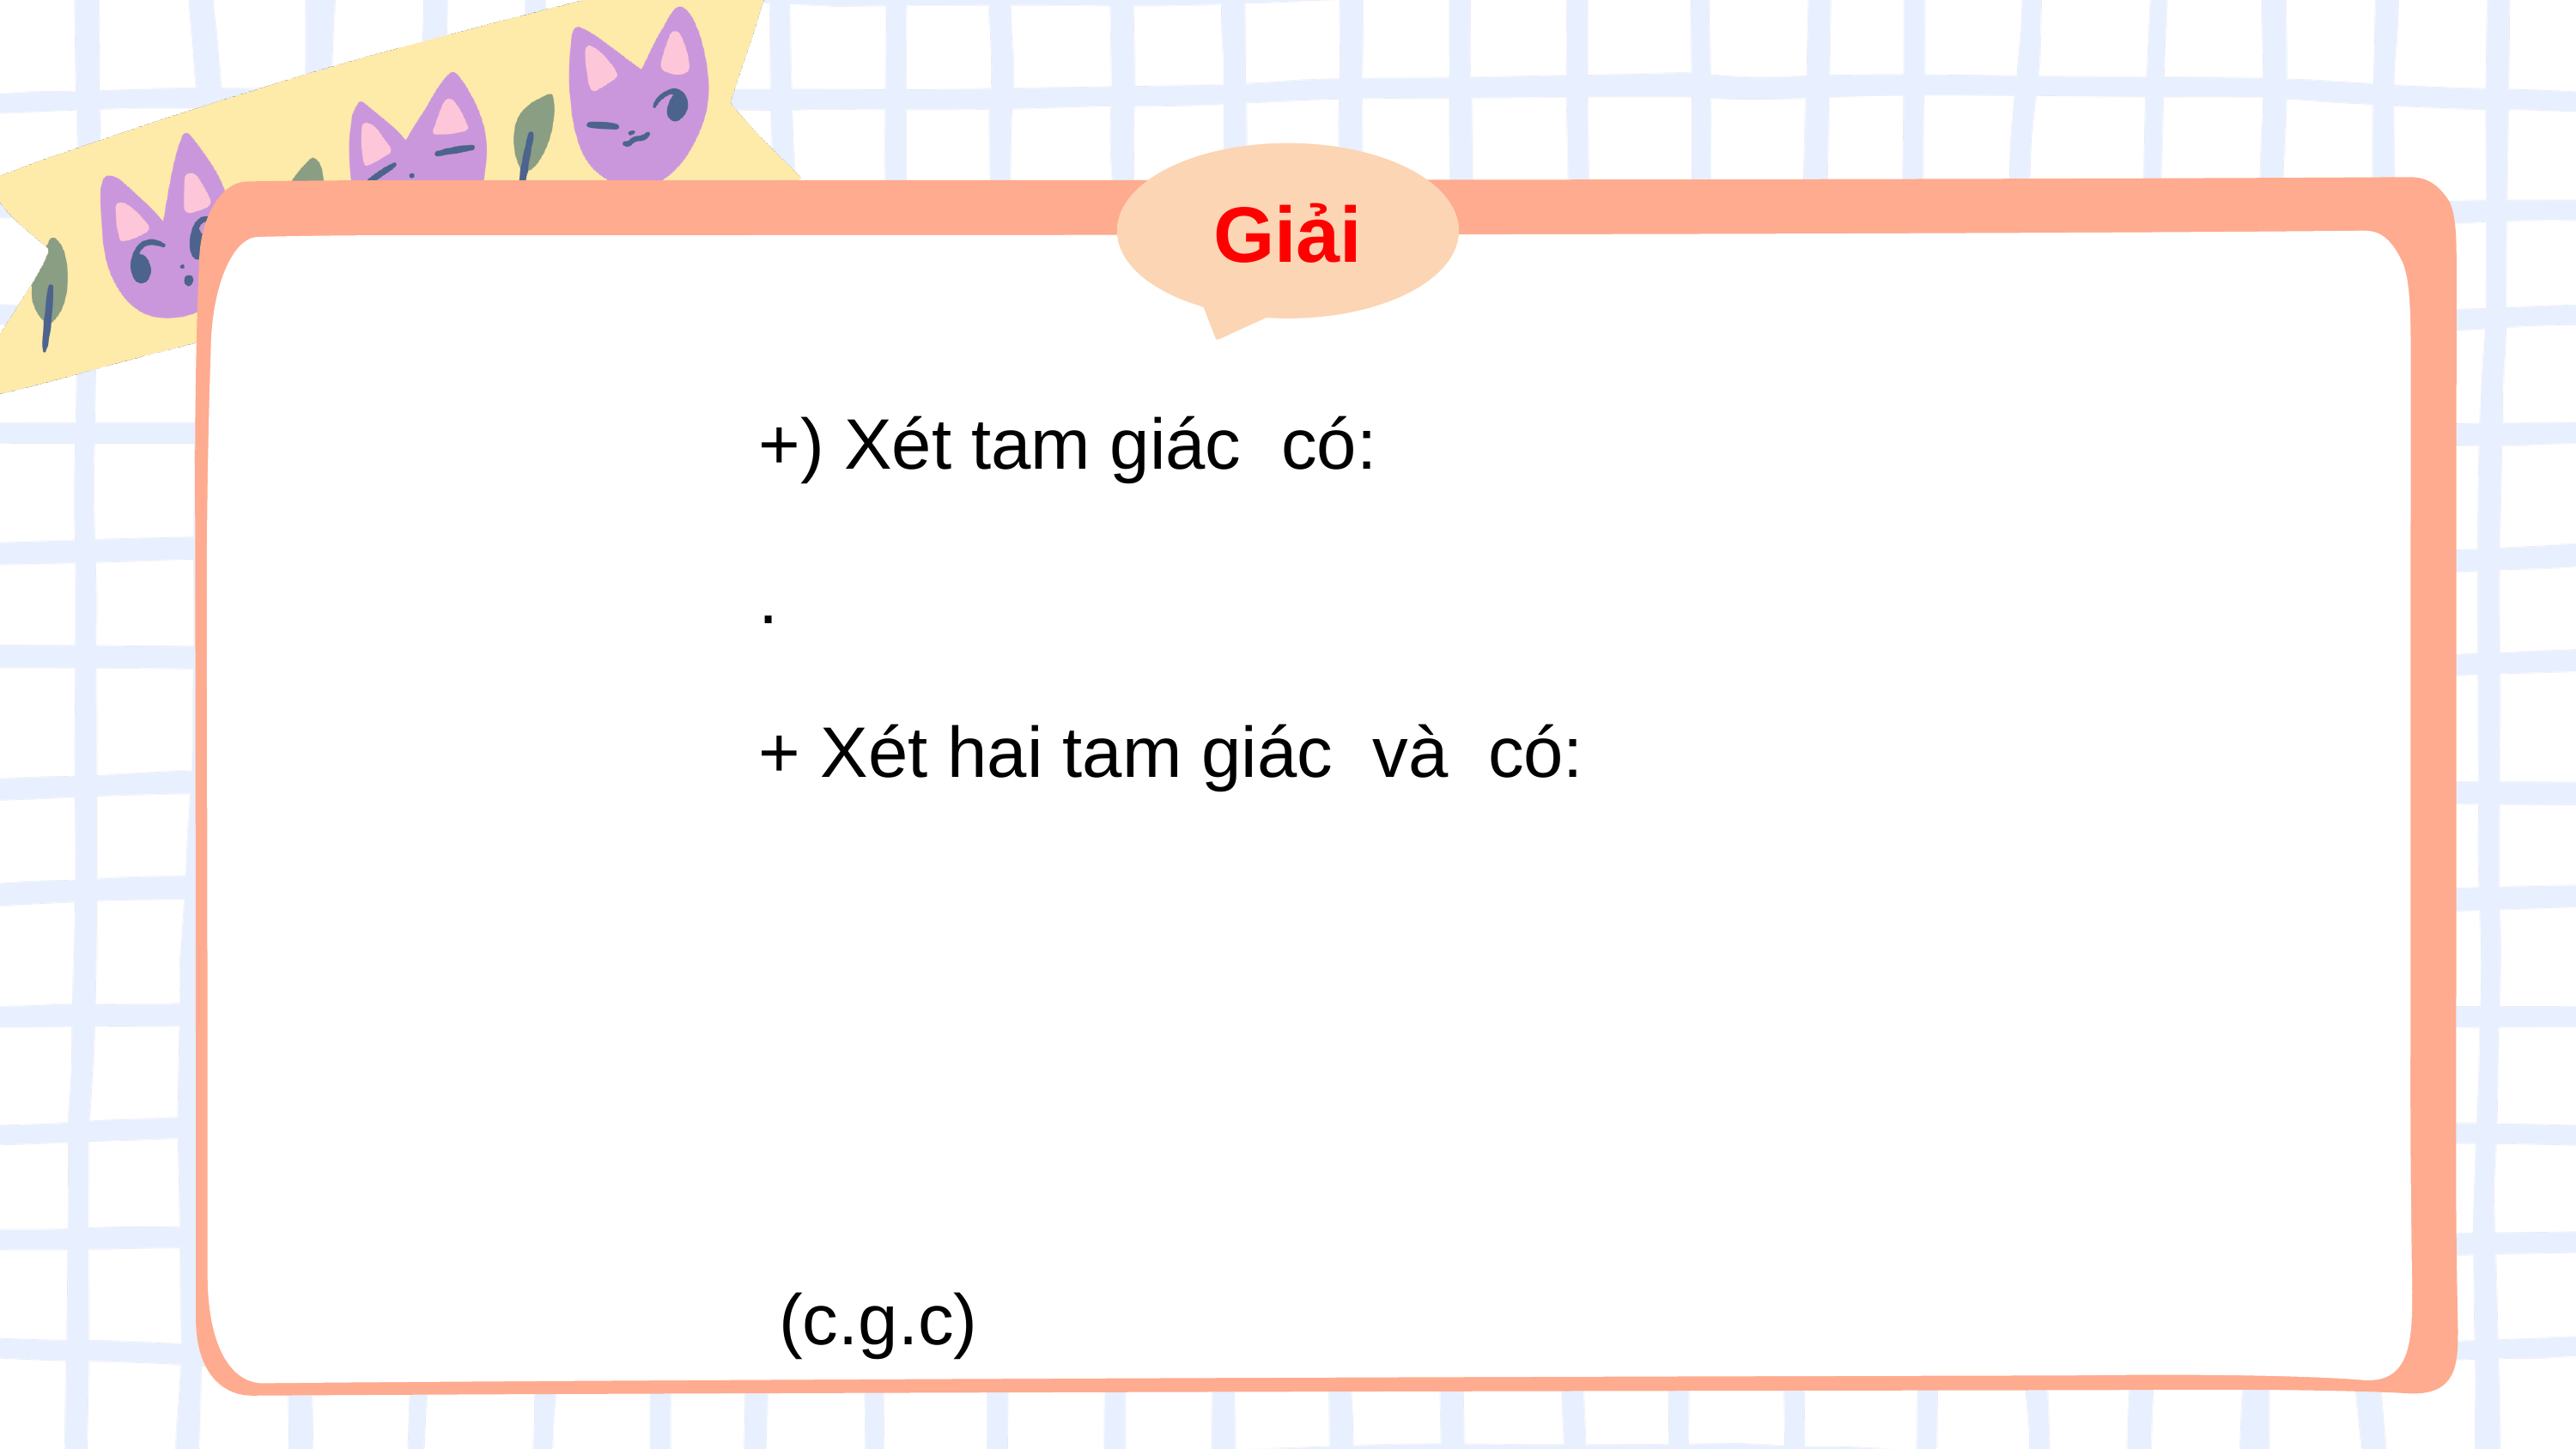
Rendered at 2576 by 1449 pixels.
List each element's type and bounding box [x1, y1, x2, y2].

text_box [206, 230, 2413, 1384]
picture [0, 0, 2576, 1449]
text_box [194, 177, 2458, 1396]
